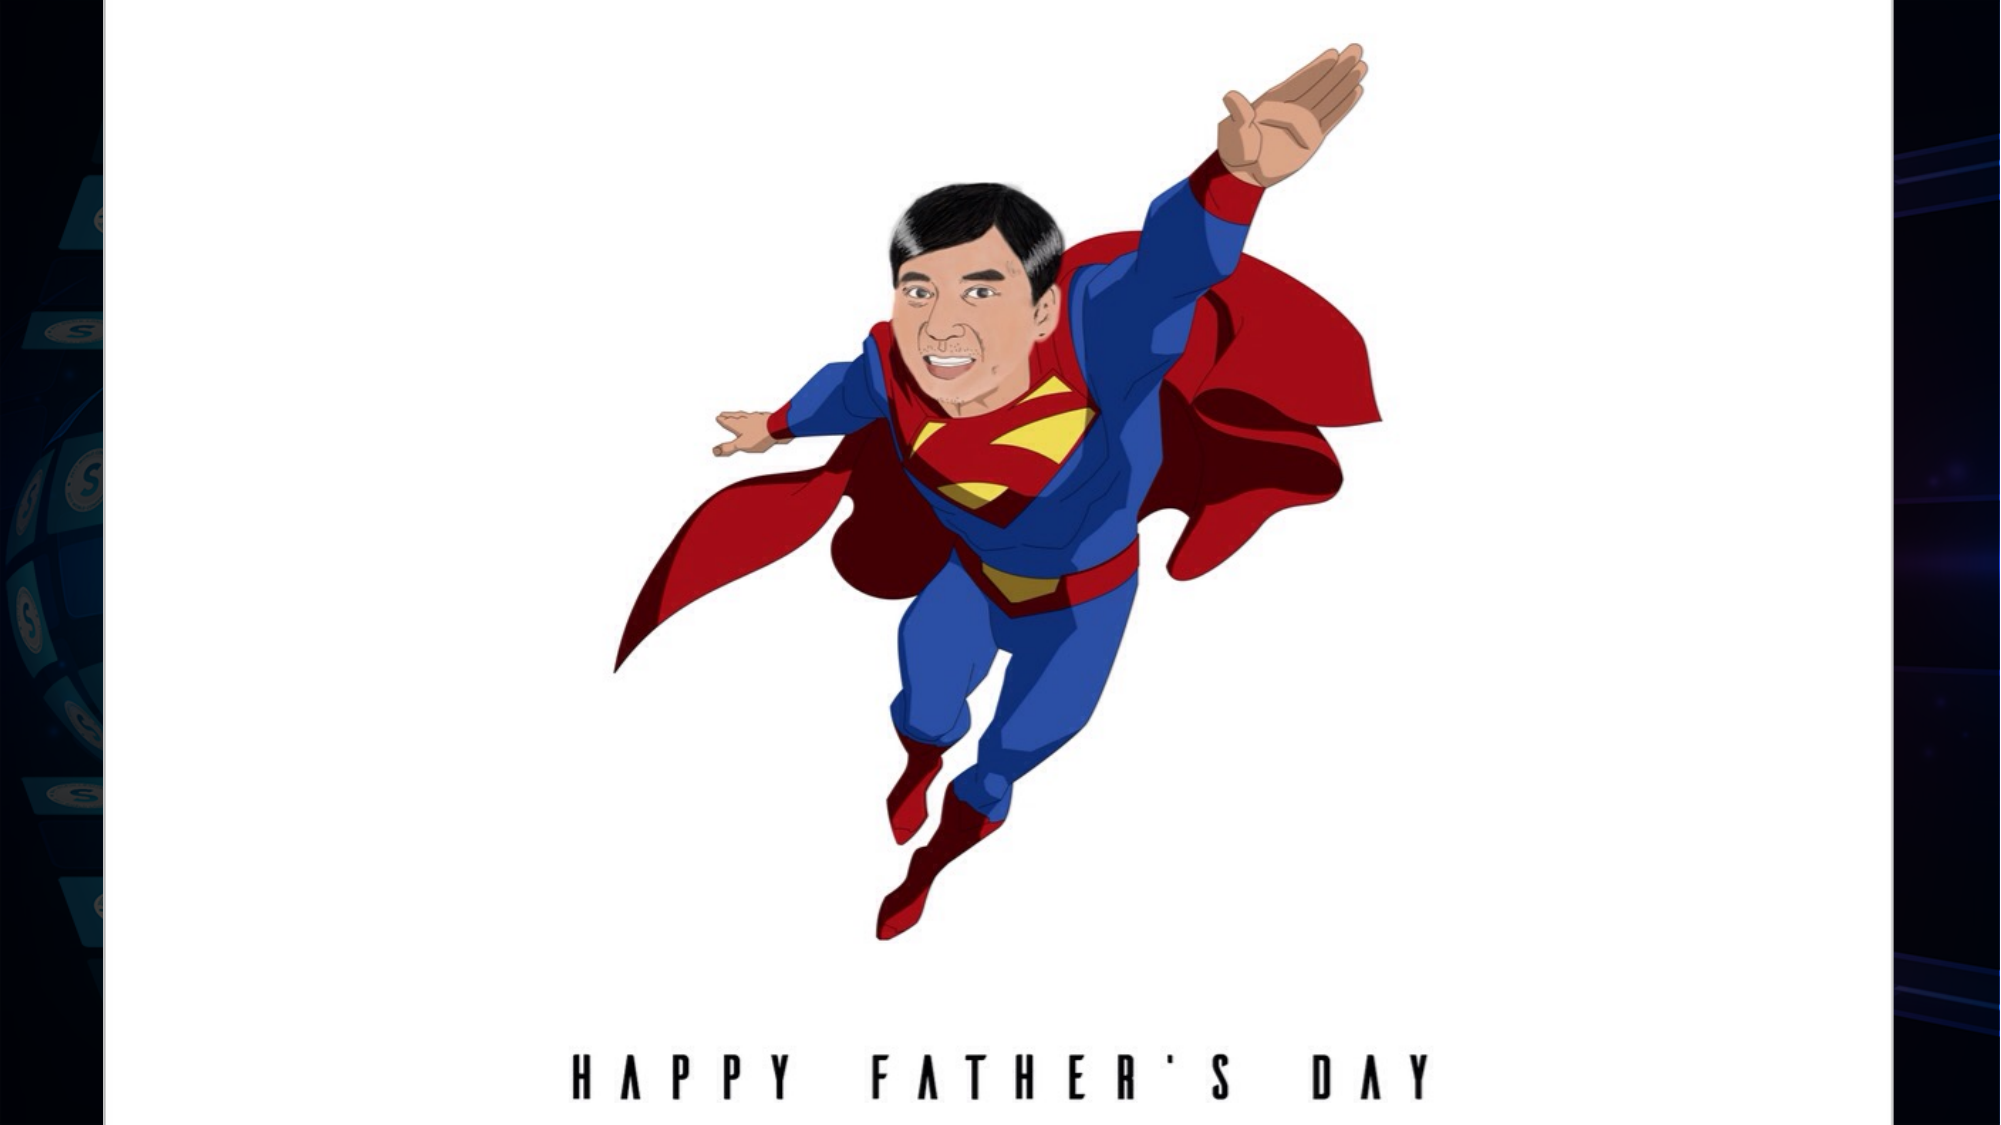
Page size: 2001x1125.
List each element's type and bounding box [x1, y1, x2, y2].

picture [103, 0, 1894, 1125]
text_box [1894, 0, 2000, 1125]
text_box [0, 0, 103, 1125]
